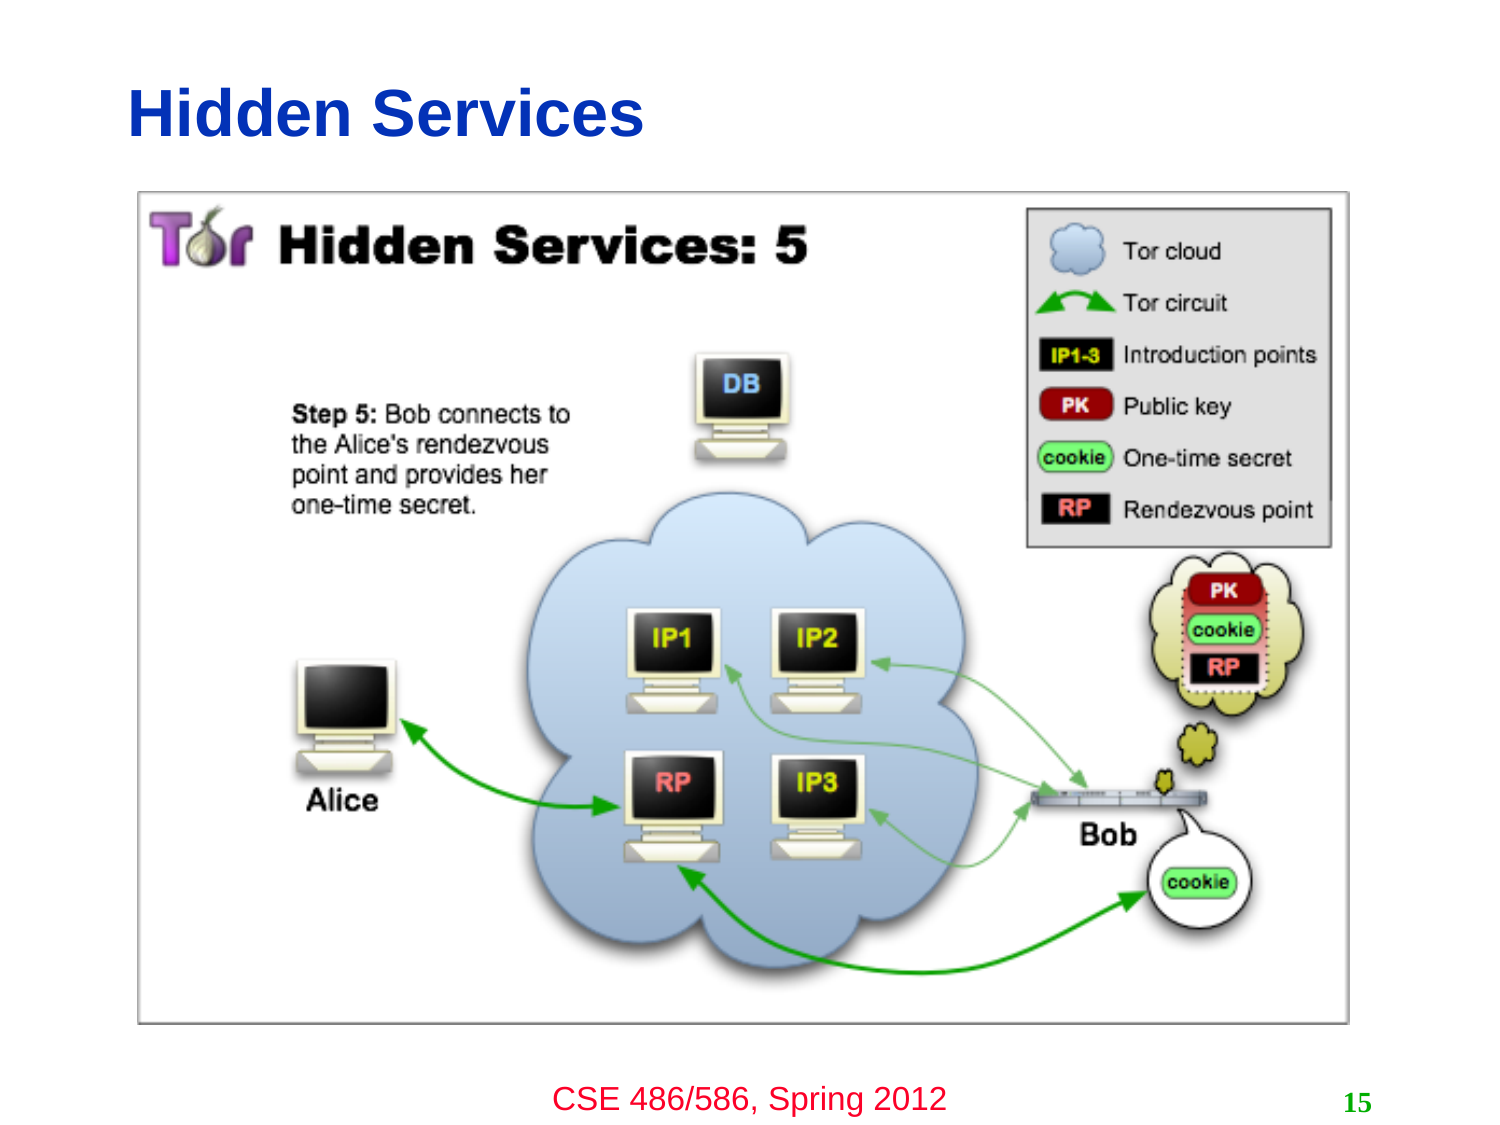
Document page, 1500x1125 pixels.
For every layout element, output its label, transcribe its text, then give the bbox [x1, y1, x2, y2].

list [137, 191, 1351, 1026]
slide_number 15 [1074, 1076, 1388, 1125]
title Hidden Services [112, 53, 1310, 176]
